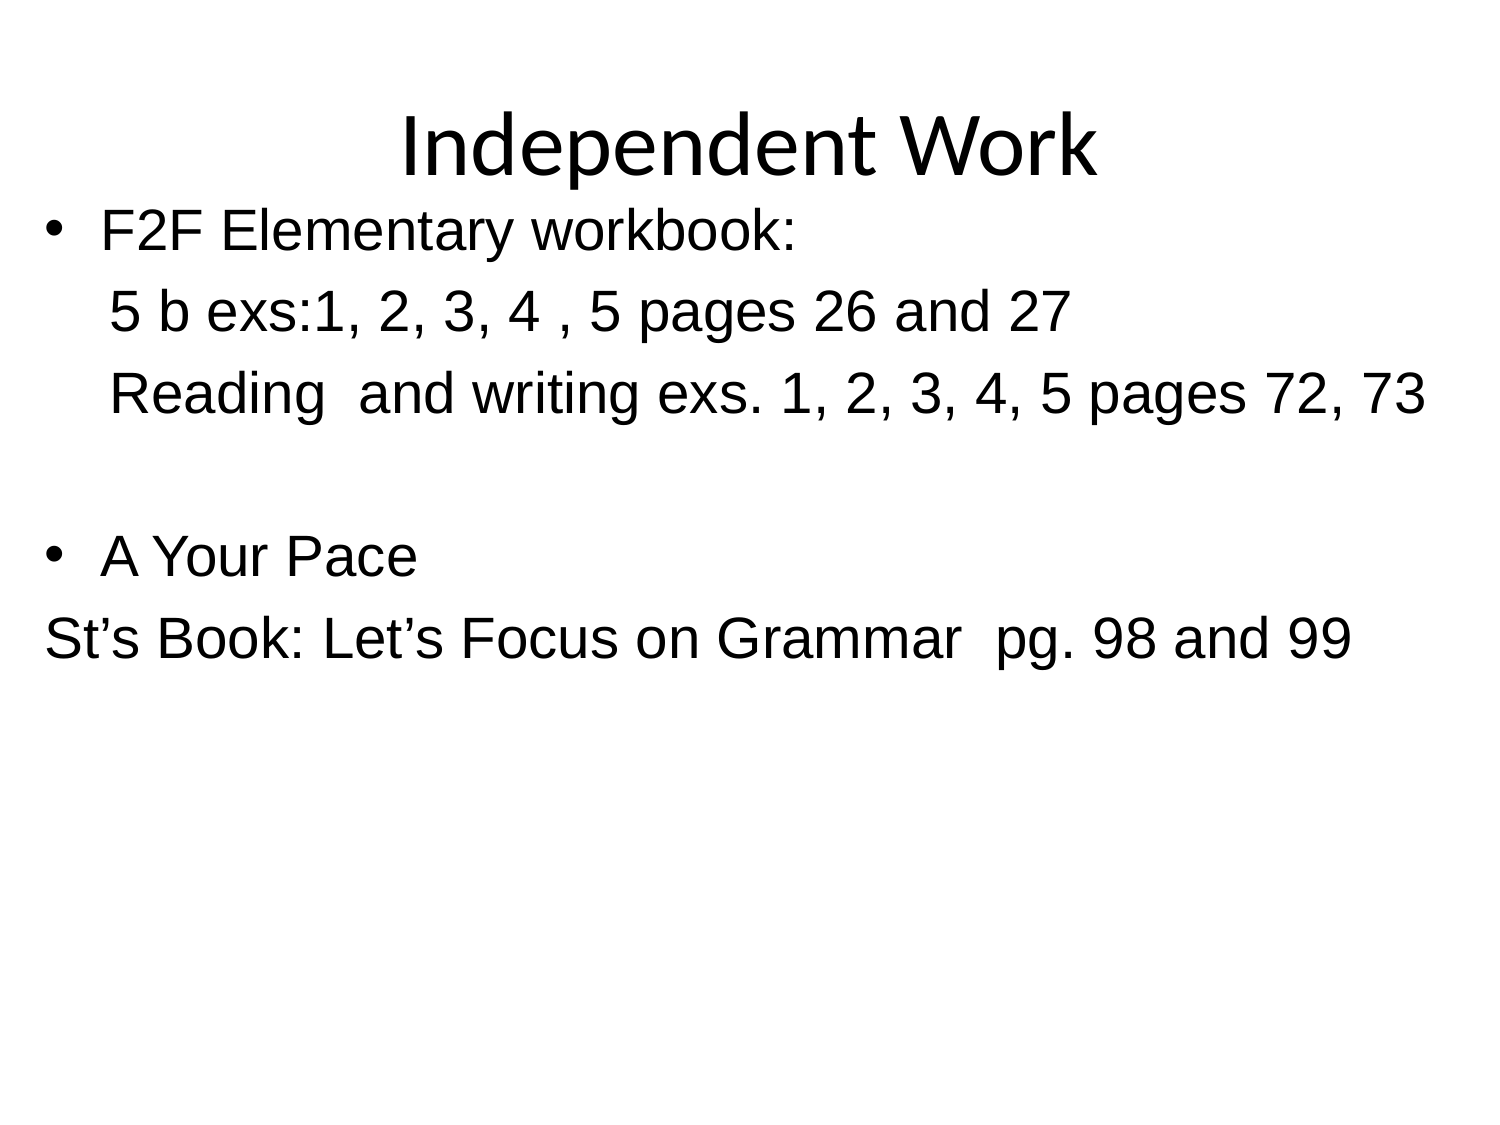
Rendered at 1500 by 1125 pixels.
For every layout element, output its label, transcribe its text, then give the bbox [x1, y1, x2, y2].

title Independent Work [75, 45, 1425, 184]
list F2F Elementary workbook: 5 b exs:1, 2, 3, 4 , 5 pages 26 and 27 Reading and writing exs. 1, 2, 3, 4, 5 pages 72, 73 A Your Pace St’s Book: Let’s Focus on Grammar pg. 98 and 99 [29, 184, 1471, 1125]
